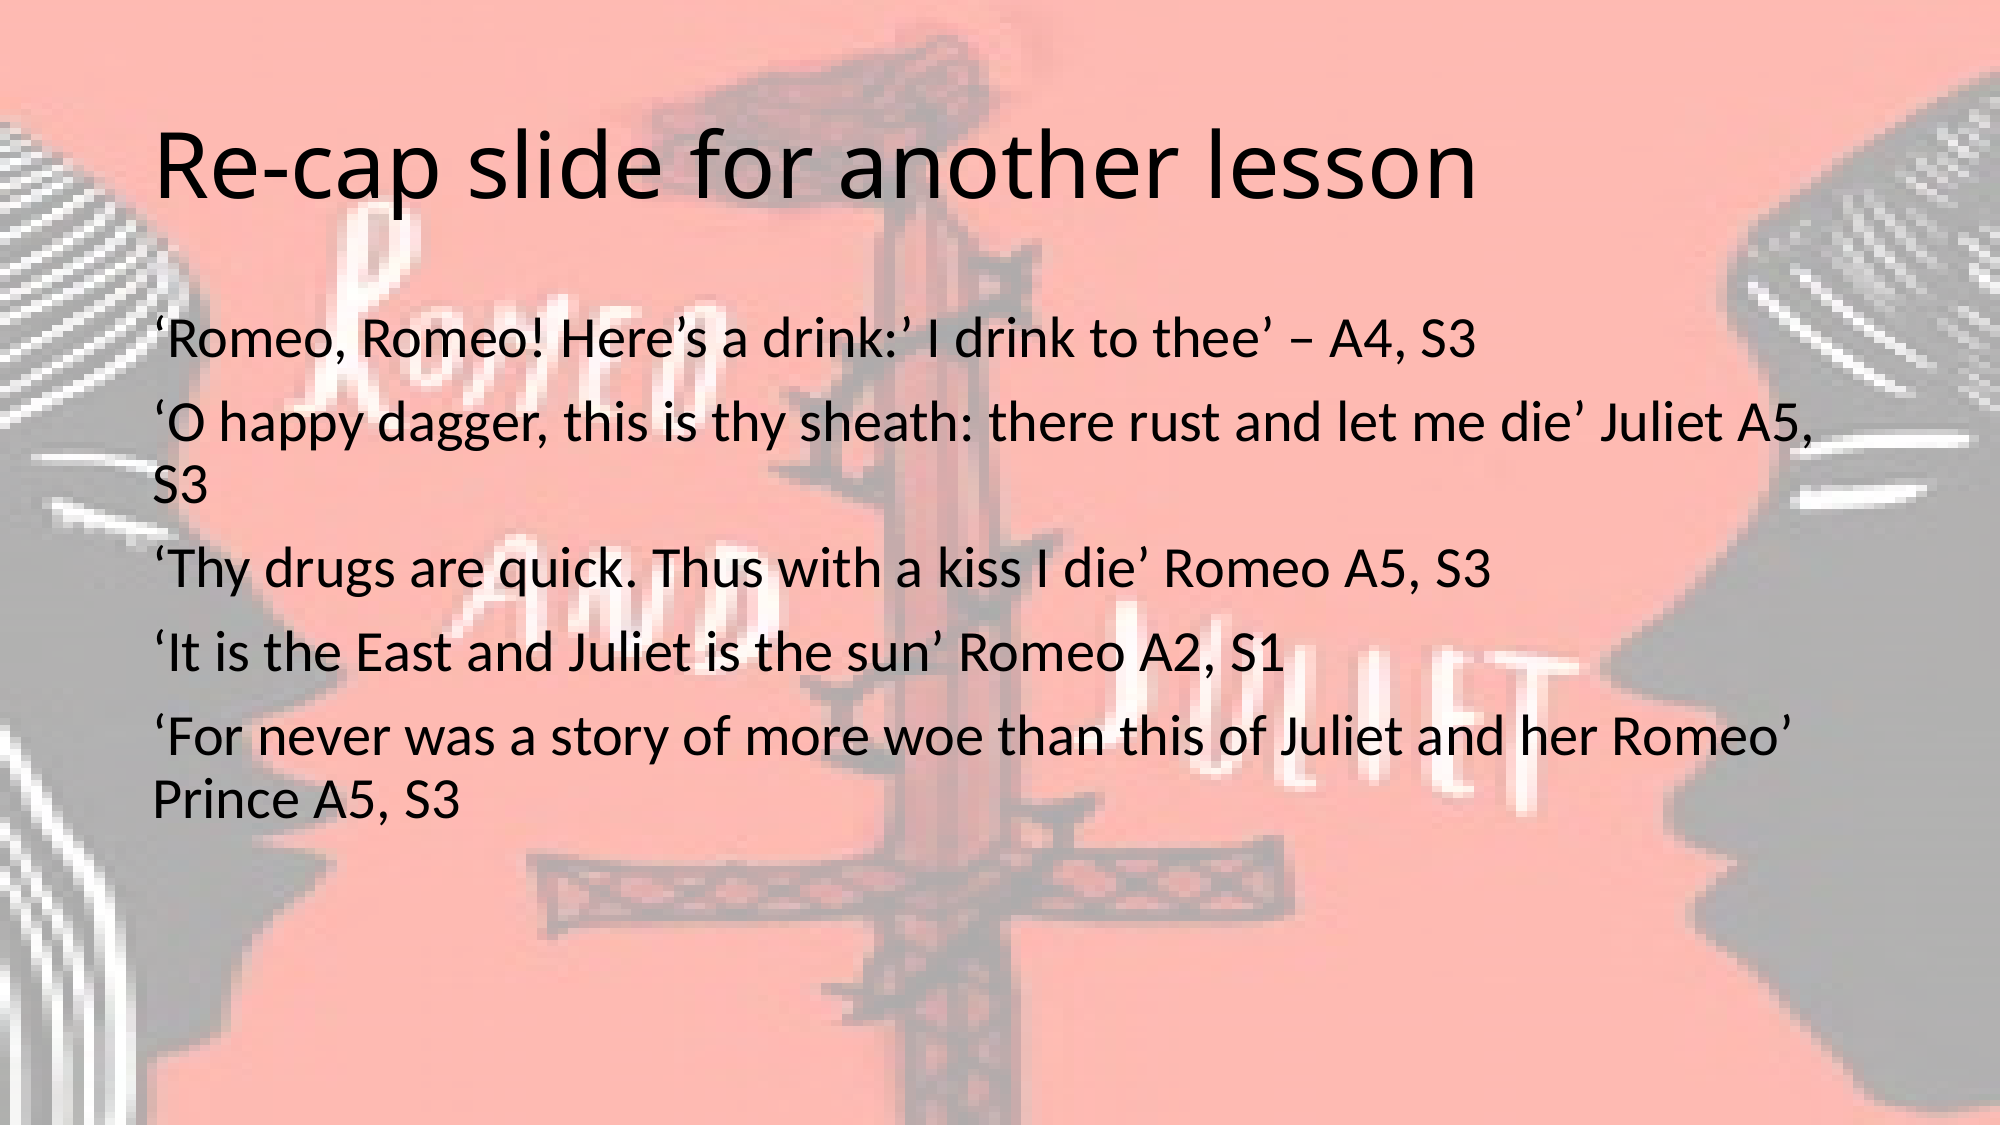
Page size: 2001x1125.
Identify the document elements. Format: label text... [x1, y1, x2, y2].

title Re-cap slide for another lesson [137, 59, 1863, 278]
list ‘Romeo, Romeo! Here’s a drink:’ I drink to thee’ – A4, S3 ‘O happy dagger, this is thy sheath: there rust and let me die’ Juliet A5, S3 ‘Thy drugs are quick. Thus with a kiss I die’ Romeo A5, S3 ‘It is the East and Juliet is the sun’ Romeo A2, S1 ‘For never was a story of more woe than this of Juliet and her Romeo’ Prince A5, S3 [137, 299, 1863, 1014]
